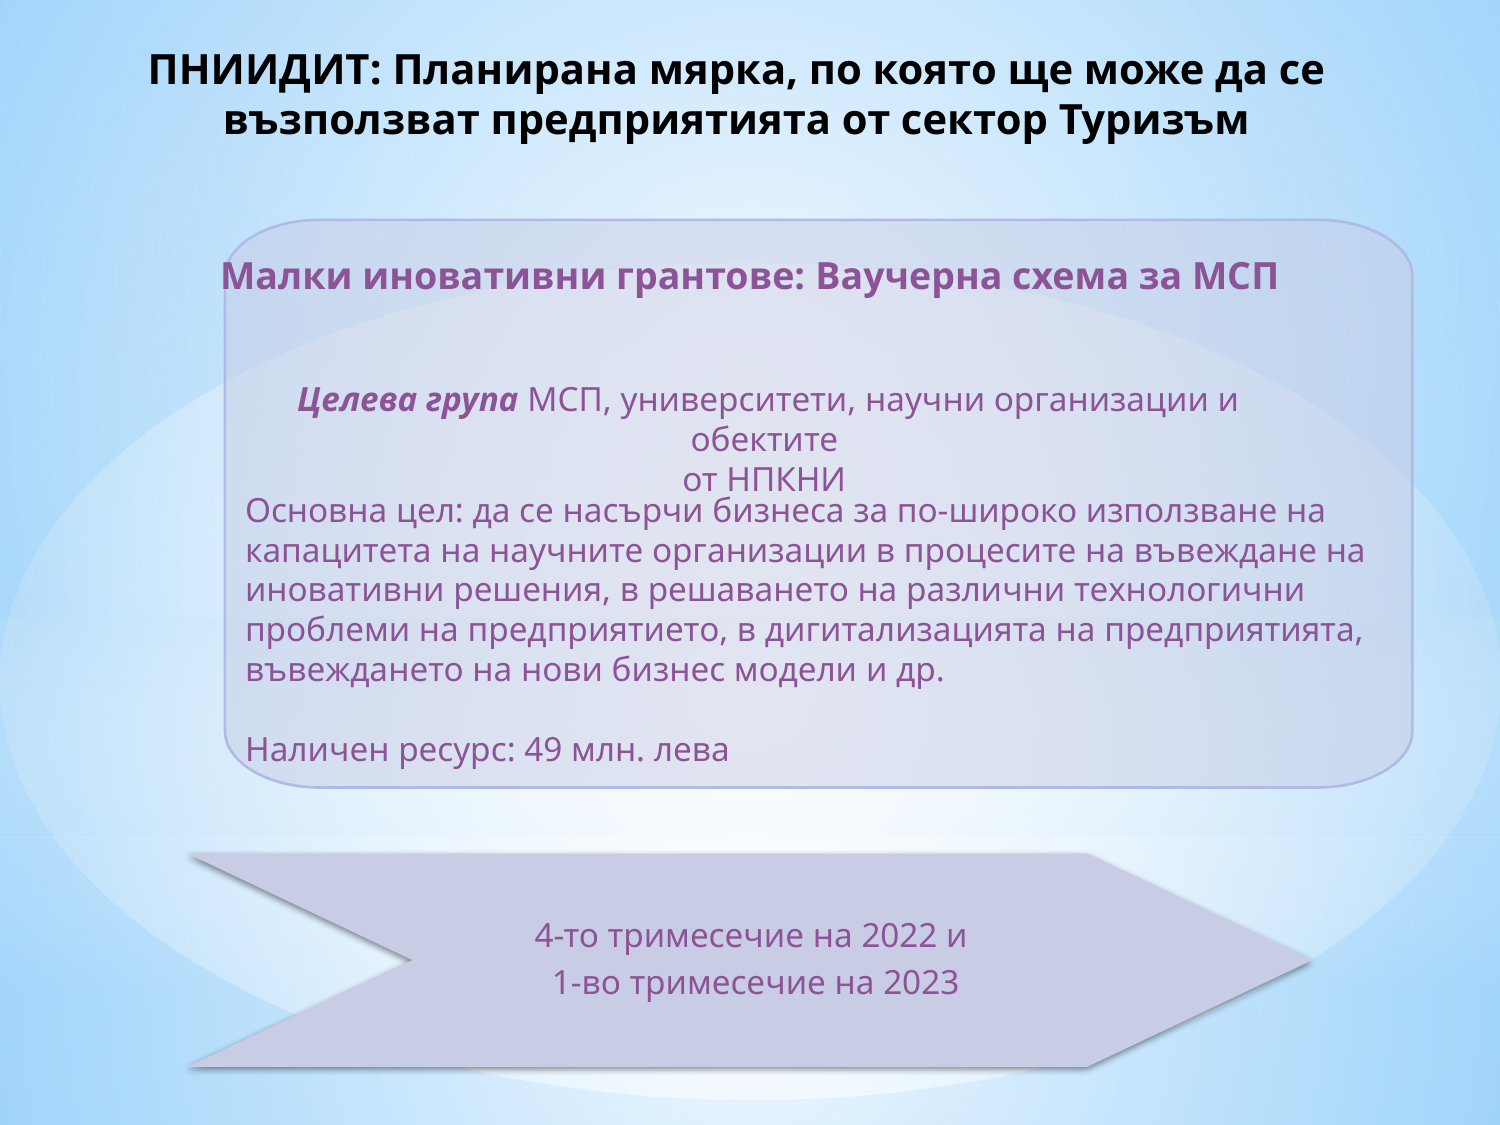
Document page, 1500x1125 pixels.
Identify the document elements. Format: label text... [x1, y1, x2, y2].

text_box Малки иновативни грантове: Ваучерна схема за МСП [187, 244, 1313, 304]
text_box 4-то тримесечие на 2022 и 1-во тримесечие на 2023 [187, 853, 1313, 1067]
text_box Целева група МСП, университети, научни организации и обектите от НПКНИ [225, 370, 1313, 506]
text_box Основна цел: да се насърчи бизнеса за по-широко използване на капацитета на научните организации в процесите на въвеждане на иновативни решения, в решаването на различни технологични проблеми на предприятието, в дигитализацията на предприятията, въвеждането на нови бизнес модели и др. Наличен ресурс: 49 млн. лева [223, 218, 1414, 789]
title ПНИИДИТ: Планирана мярка, по която ще може да се възползват предприятията от сектор Туризъм [0, 35, 1474, 154]
